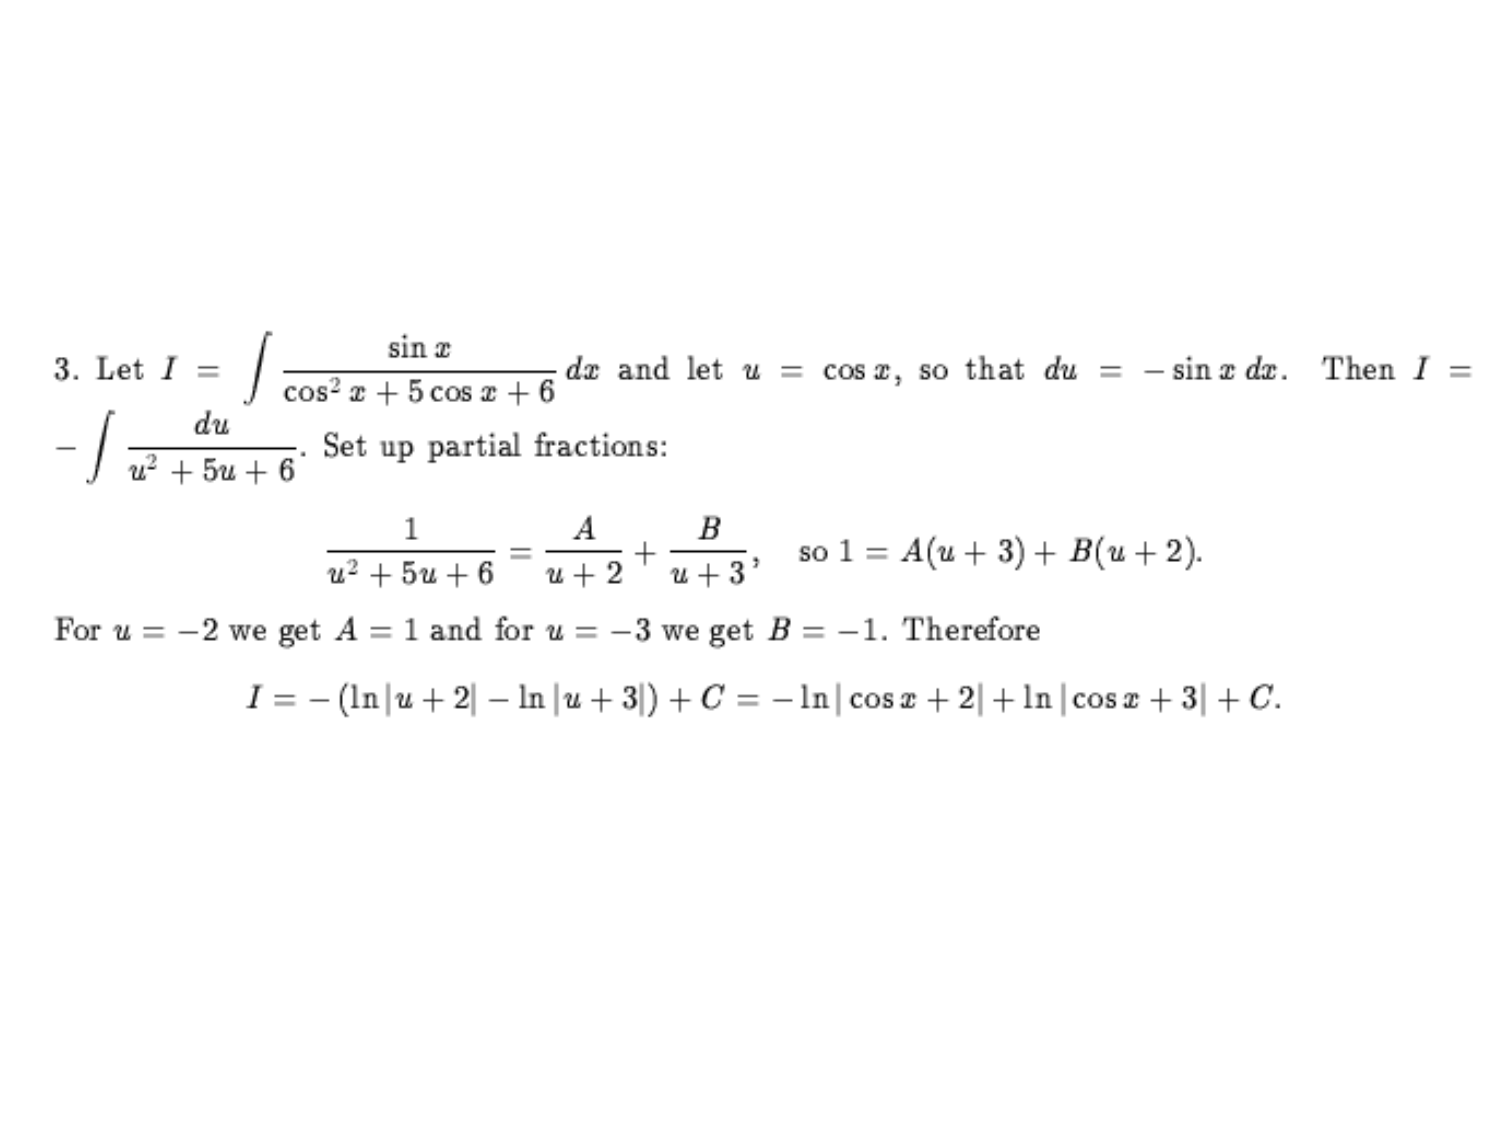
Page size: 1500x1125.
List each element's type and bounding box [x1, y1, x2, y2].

picture [26, 299, 1477, 781]
